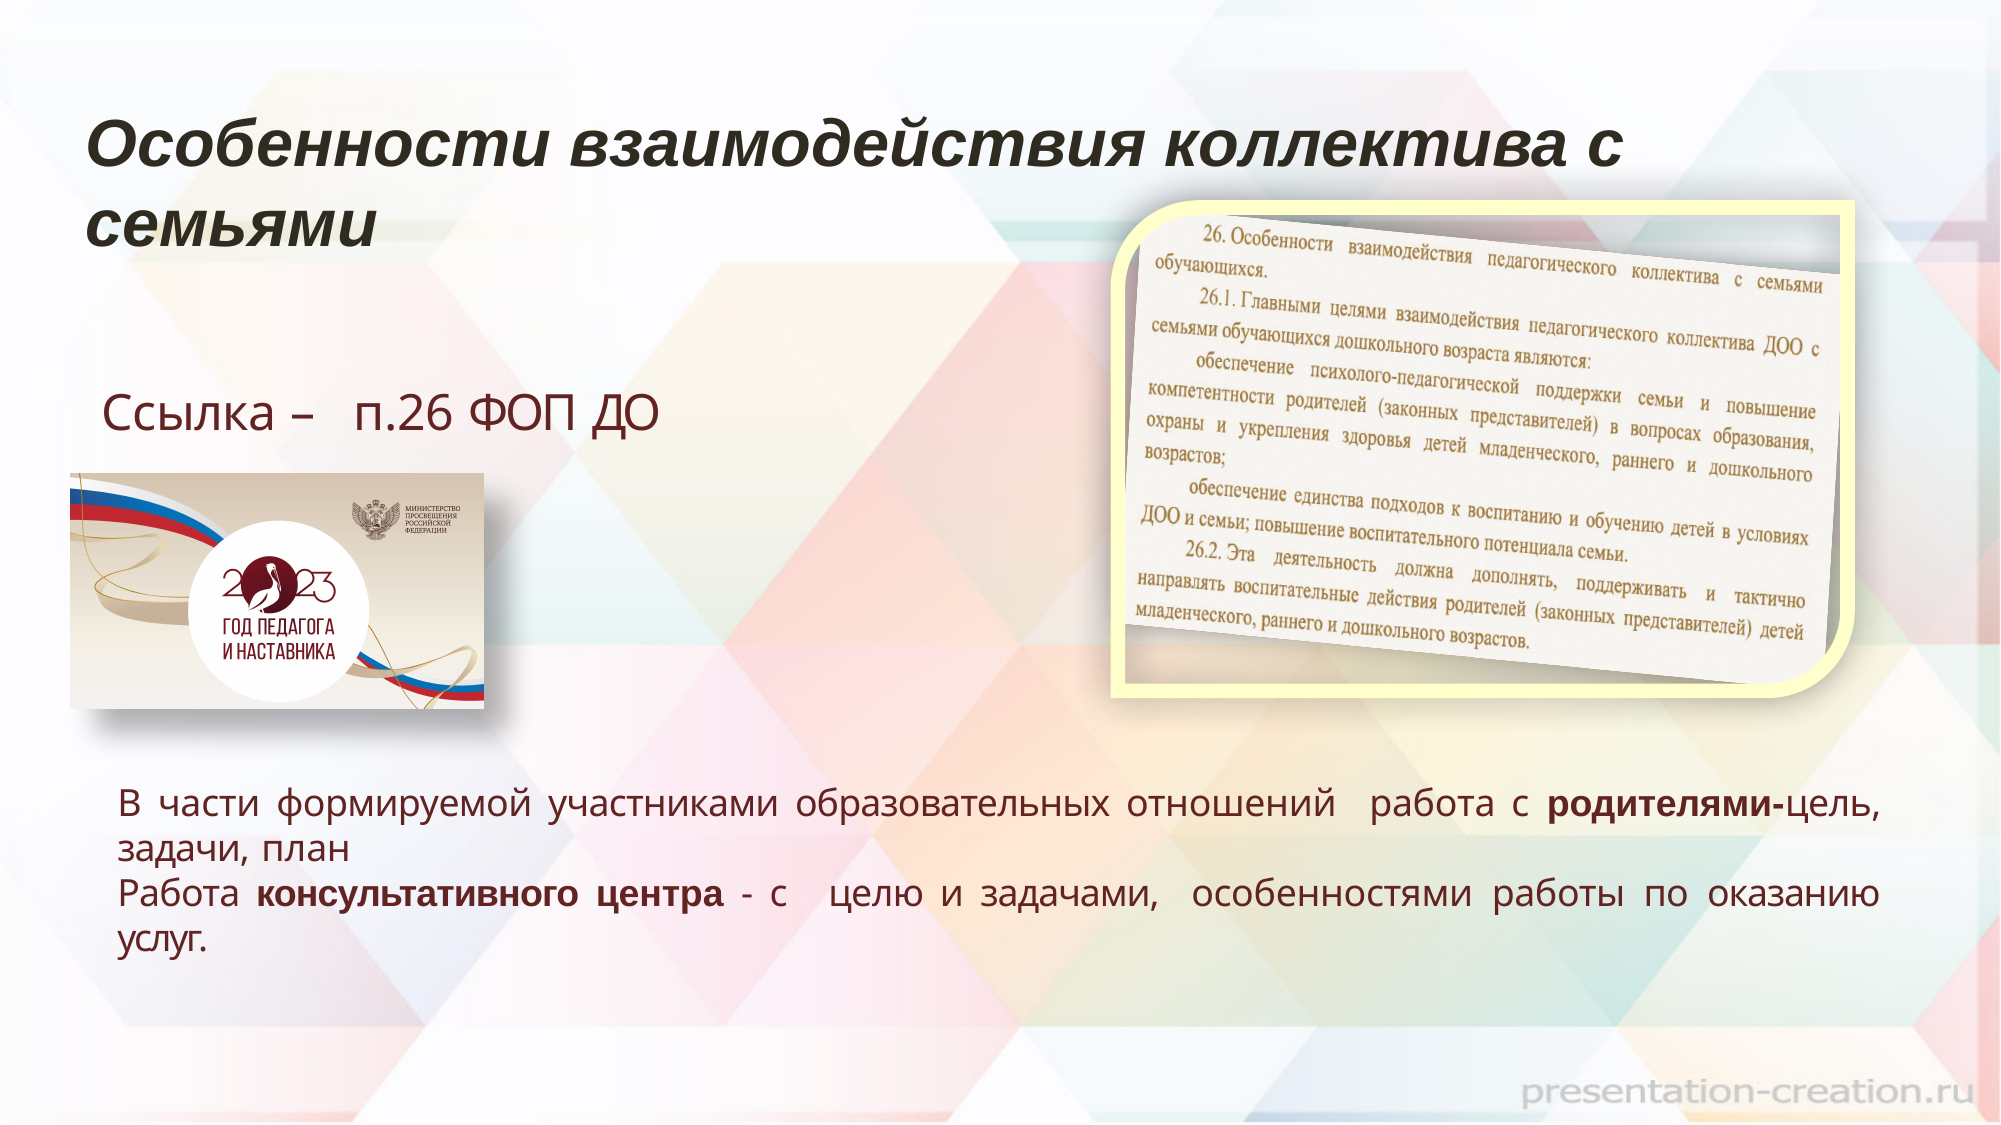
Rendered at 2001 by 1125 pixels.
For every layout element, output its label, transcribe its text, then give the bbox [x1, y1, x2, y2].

text_box Особенности взаимодействия коллектива с семьями [70, 92, 1897, 267]
text_box Ссылка – п.26 ФОП ДО [85, 373, 942, 449]
text_box В части формируемой участниками образовательных отношений работа с родителями-цель, задачи, план Работа консультативного центра - с целю и задачами, особенностями работы по оказанию услуг. [100, 771, 1897, 967]
picture [0, 0, 2001, 1125]
